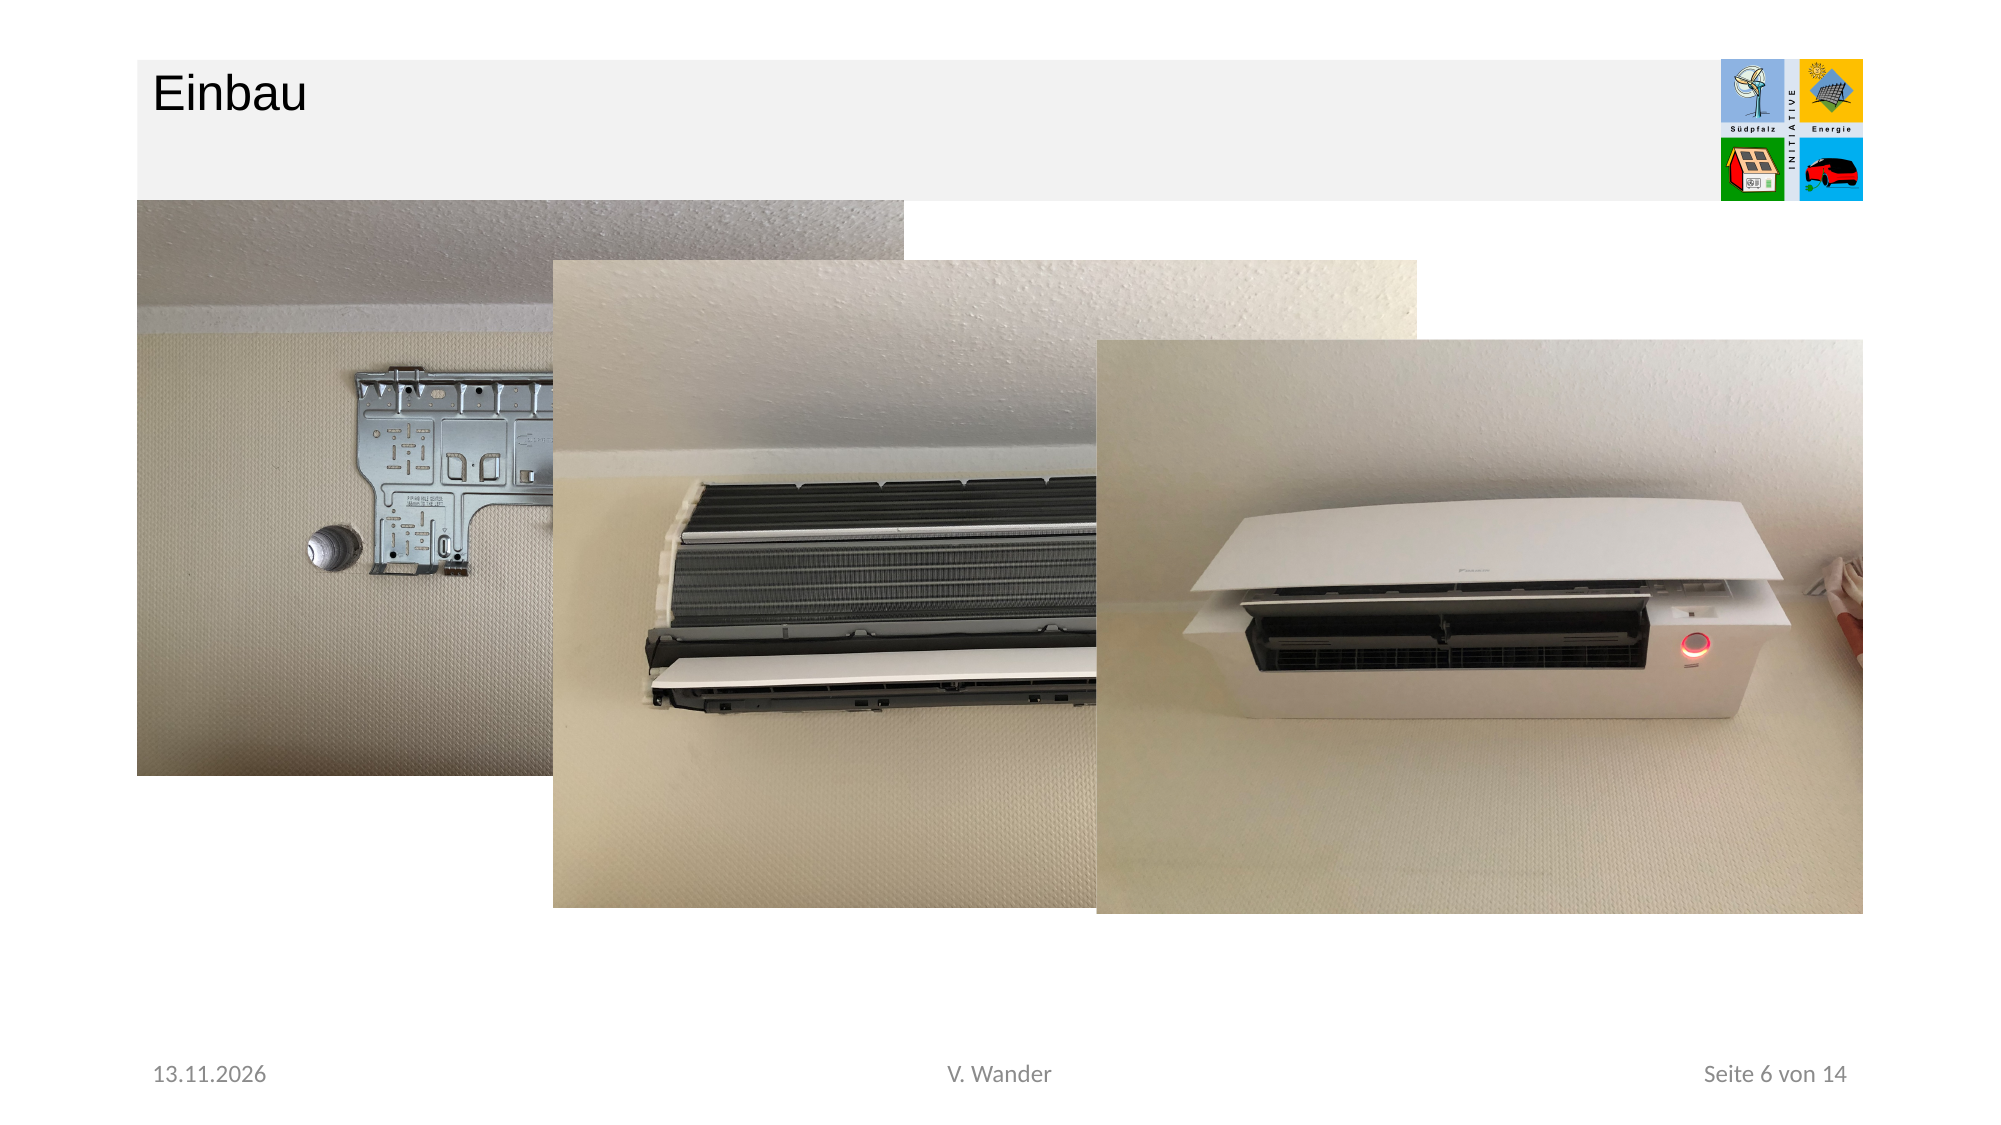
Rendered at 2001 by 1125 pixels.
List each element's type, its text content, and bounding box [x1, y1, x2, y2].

picture [137, 200, 1863, 914]
picture [1721, 59, 1863, 201]
picture [1806, 159, 1857, 184]
slide_number Seite 6 von 14 [1412, 1042, 1863, 1103]
footer V. Wander [662, 1042, 1338, 1103]
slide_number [137, 1042, 588, 1103]
title Einbau [137, 59, 1721, 201]
